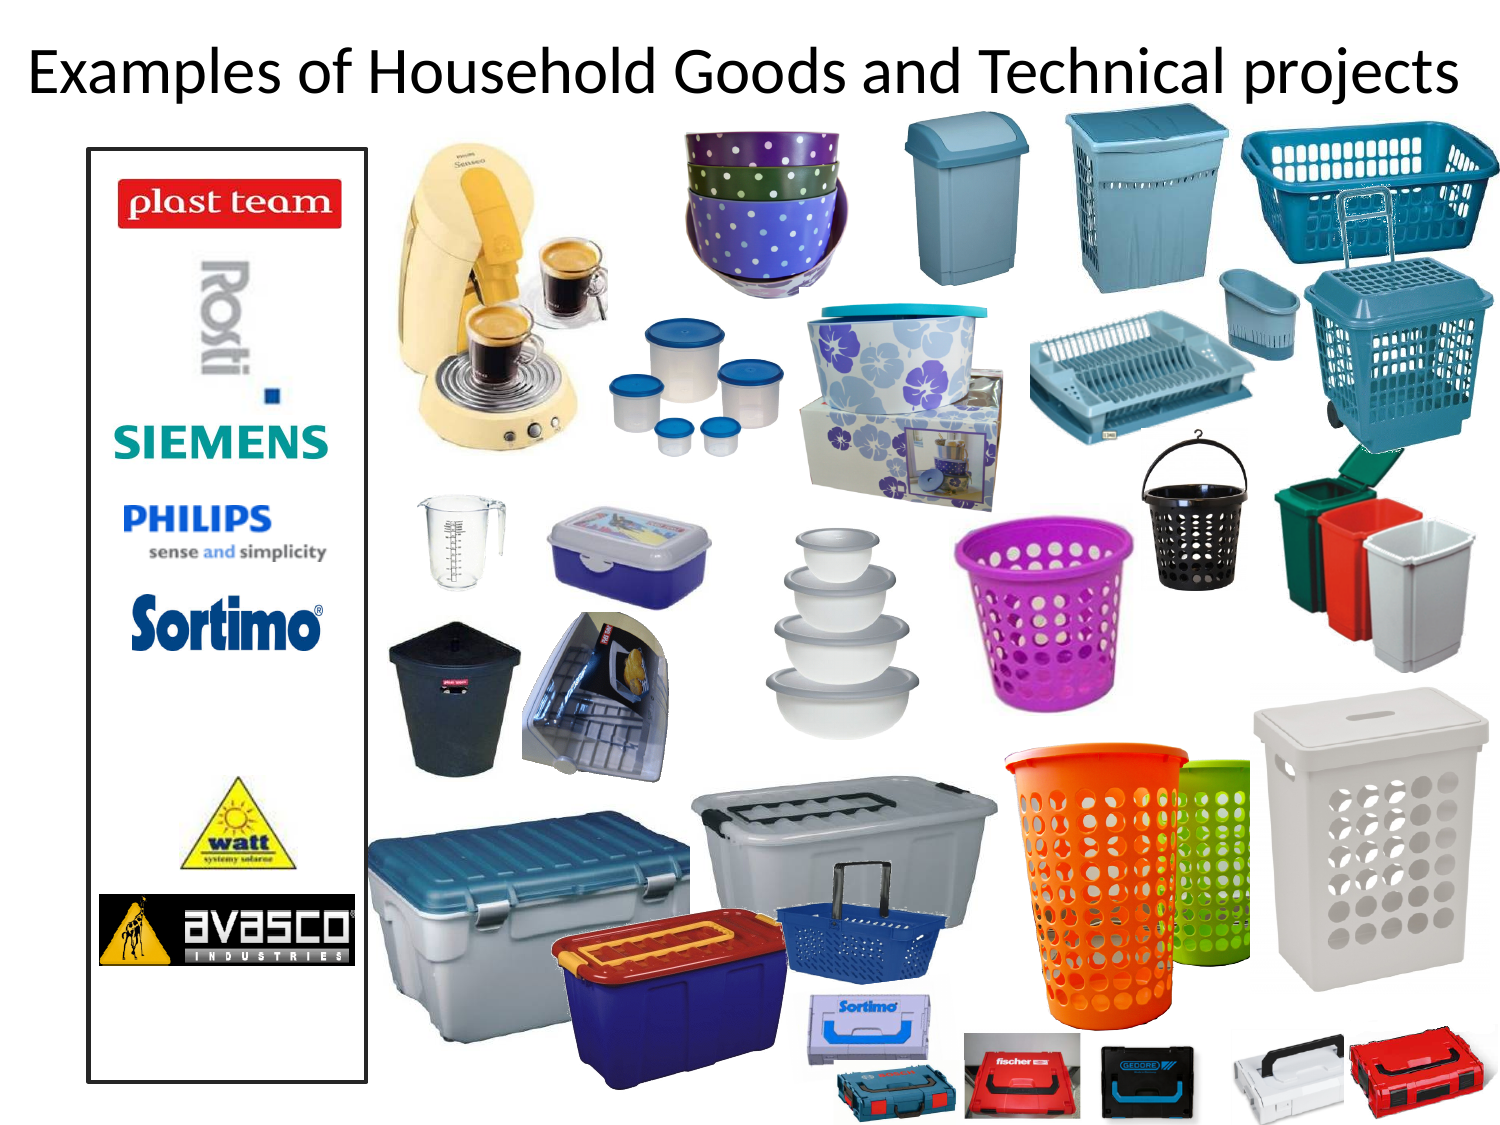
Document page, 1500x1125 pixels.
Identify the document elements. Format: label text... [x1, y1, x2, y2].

picture [124, 504, 338, 562]
picture [902, 110, 1038, 286]
text_box [86, 147, 368, 1084]
picture [376, 125, 786, 463]
picture [178, 775, 298, 871]
picture [99, 894, 356, 966]
picture [102, 178, 342, 471]
text_box Examples of Household Goods and Technical projects [0, 19, 1490, 115]
picture [363, 101, 1500, 1125]
picture [1097, 1043, 1203, 1125]
picture [132, 594, 323, 651]
